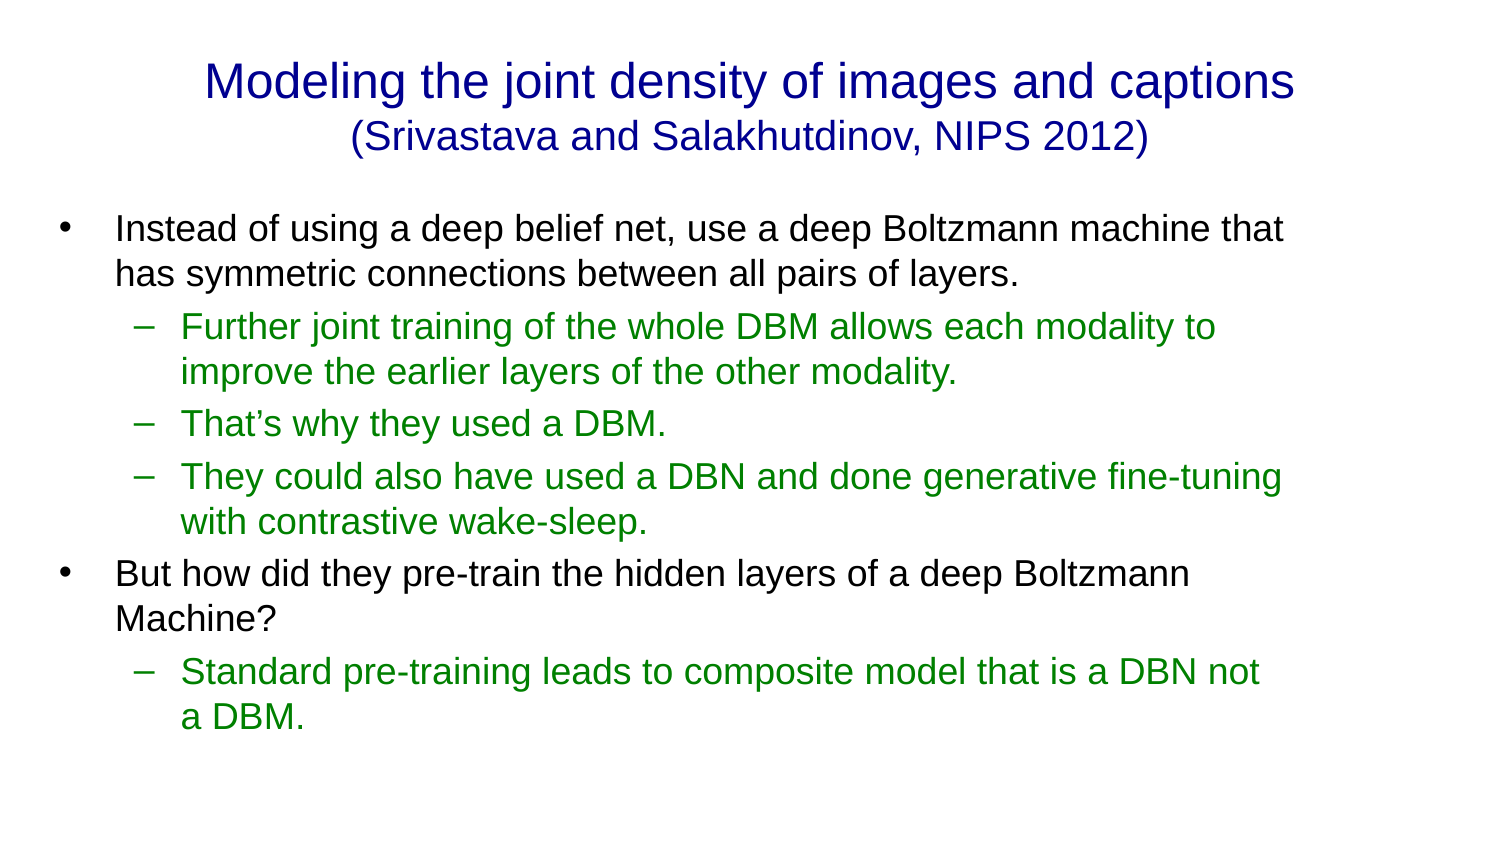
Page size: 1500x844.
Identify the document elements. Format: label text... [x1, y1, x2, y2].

list Instead of using a deep belief net, use a deep Boltzmann machine that has symmetric connections between all pairs of layers. Further joint training of the whole DBM allows each modality to improve the earlier layers of the other modality. That’s why they used a DBM. They could also have used a DBN and done generative fine-tuning with contrastive wake-sleep. But how did they pre-train the hidden layers of a deep Boltzmann Machine? Standard pre-training leads to composite model that is a DBN not a DBM. [43, 196, 1307, 754]
title Modeling the joint density of images and captions (Srivastava and Salakhutdinov, NIPS 2012) [75, 33, 1425, 175]
